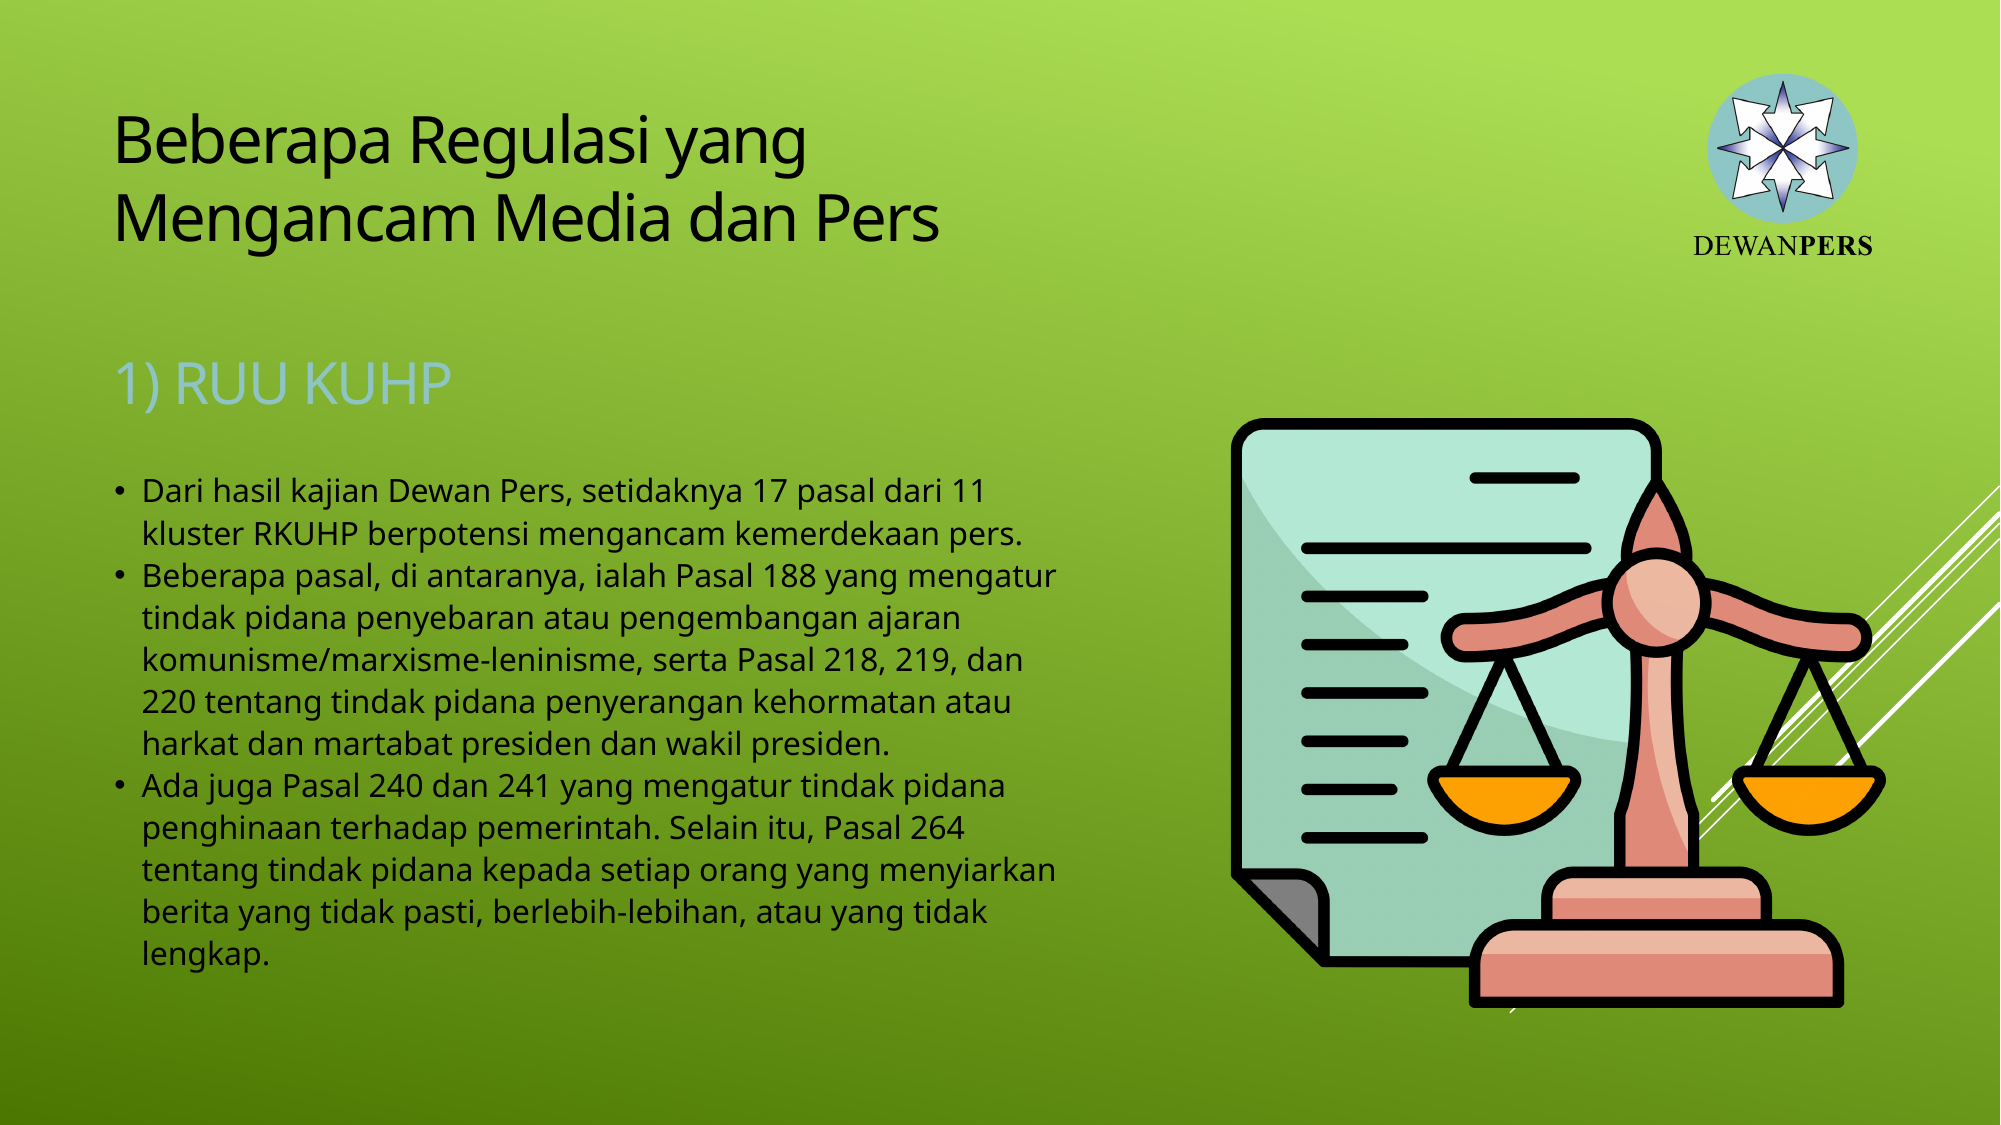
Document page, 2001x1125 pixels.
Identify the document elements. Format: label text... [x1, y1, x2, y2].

text_box 1) RUU KUHP [112, 358, 1039, 417]
text_box [1230, 418, 1888, 1008]
text_box Beberapa Regulasi yang Mengancam Media dan Pers [112, 98, 1086, 255]
text_box [1672, 64, 1888, 262]
text_box Dari hasil kajian Dewan Pers, setidaknya 17 pasal dari 11 kluster RKUHP berpotensi mengancam kemerdekaan pers. Beberapa pasal, di antaranya, ialah Pasal 188 yang mengatur tindak pidana penyebaran atau pengembangan ajaran komunisme/marxisme-leninisme, serta Pasal 218, 219, dan 220 tentang tindak pidana penyerangan kehormatan atau harkat dan martabat presiden dan wakil presiden. Ada juga Pasal 240 dan 241 yang mengatur tindak pidana penghinaan terhadap pemerintah. Selain itu, Pasal 264 tentang tindak pidana kepada setiap orang yang menyiarkan berita yang tidak pasti, berlebih-lebihan, atau yang tidak lengkap. [87, 467, 1086, 1014]
